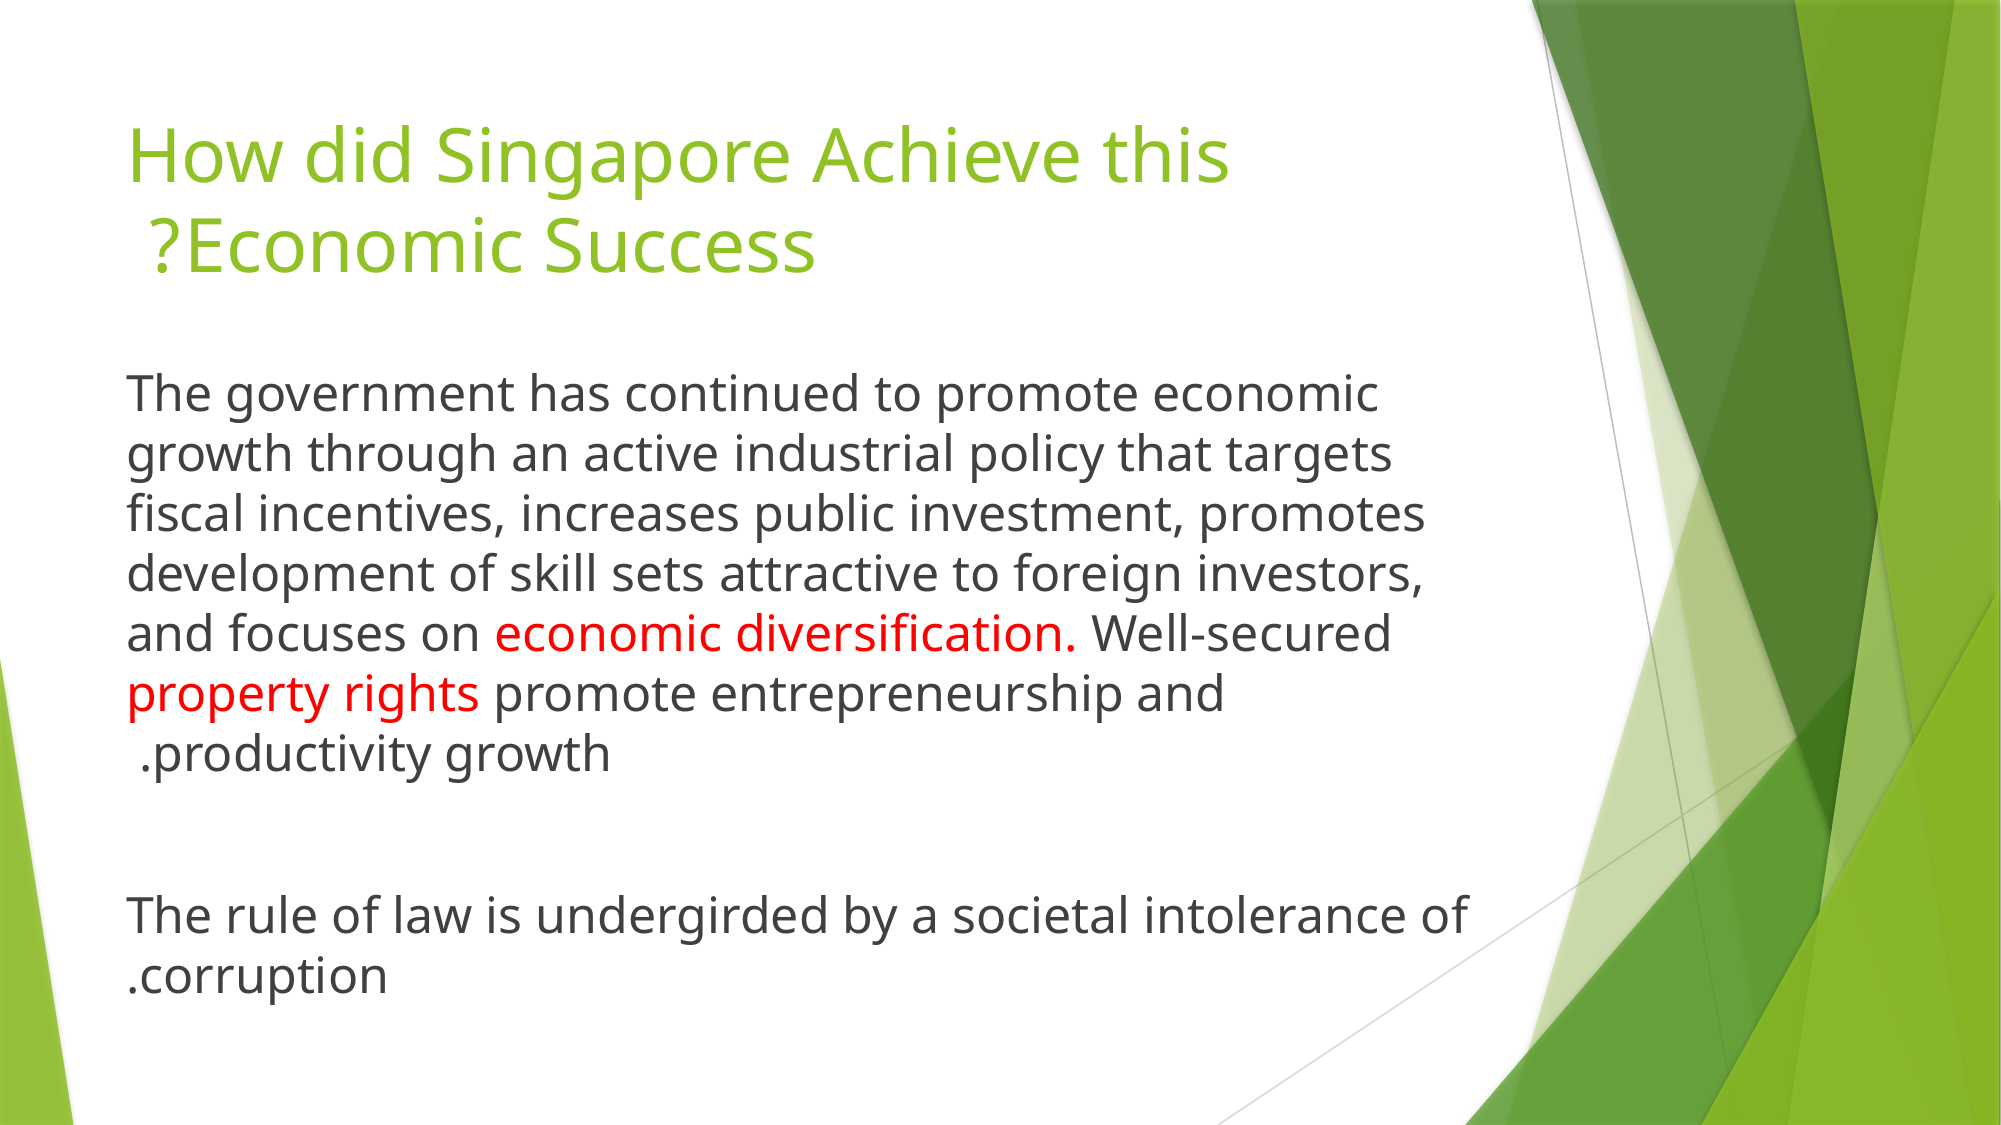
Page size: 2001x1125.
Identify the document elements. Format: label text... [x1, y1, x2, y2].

list The government has continued to promote economic growth through an active industrial policy that targets fiscal incentives, increases public investment, promotes development of skill sets attractive to foreign investors, and focuses on economic diversification. Well-secured property rights promote entrepreneurship and productivity growth. The rule of law is undergirded by a societal intolerance of corruption. [111, 354, 1522, 992]
title How did Singapore Achieve this Economic Success? [111, 99, 1522, 317]
